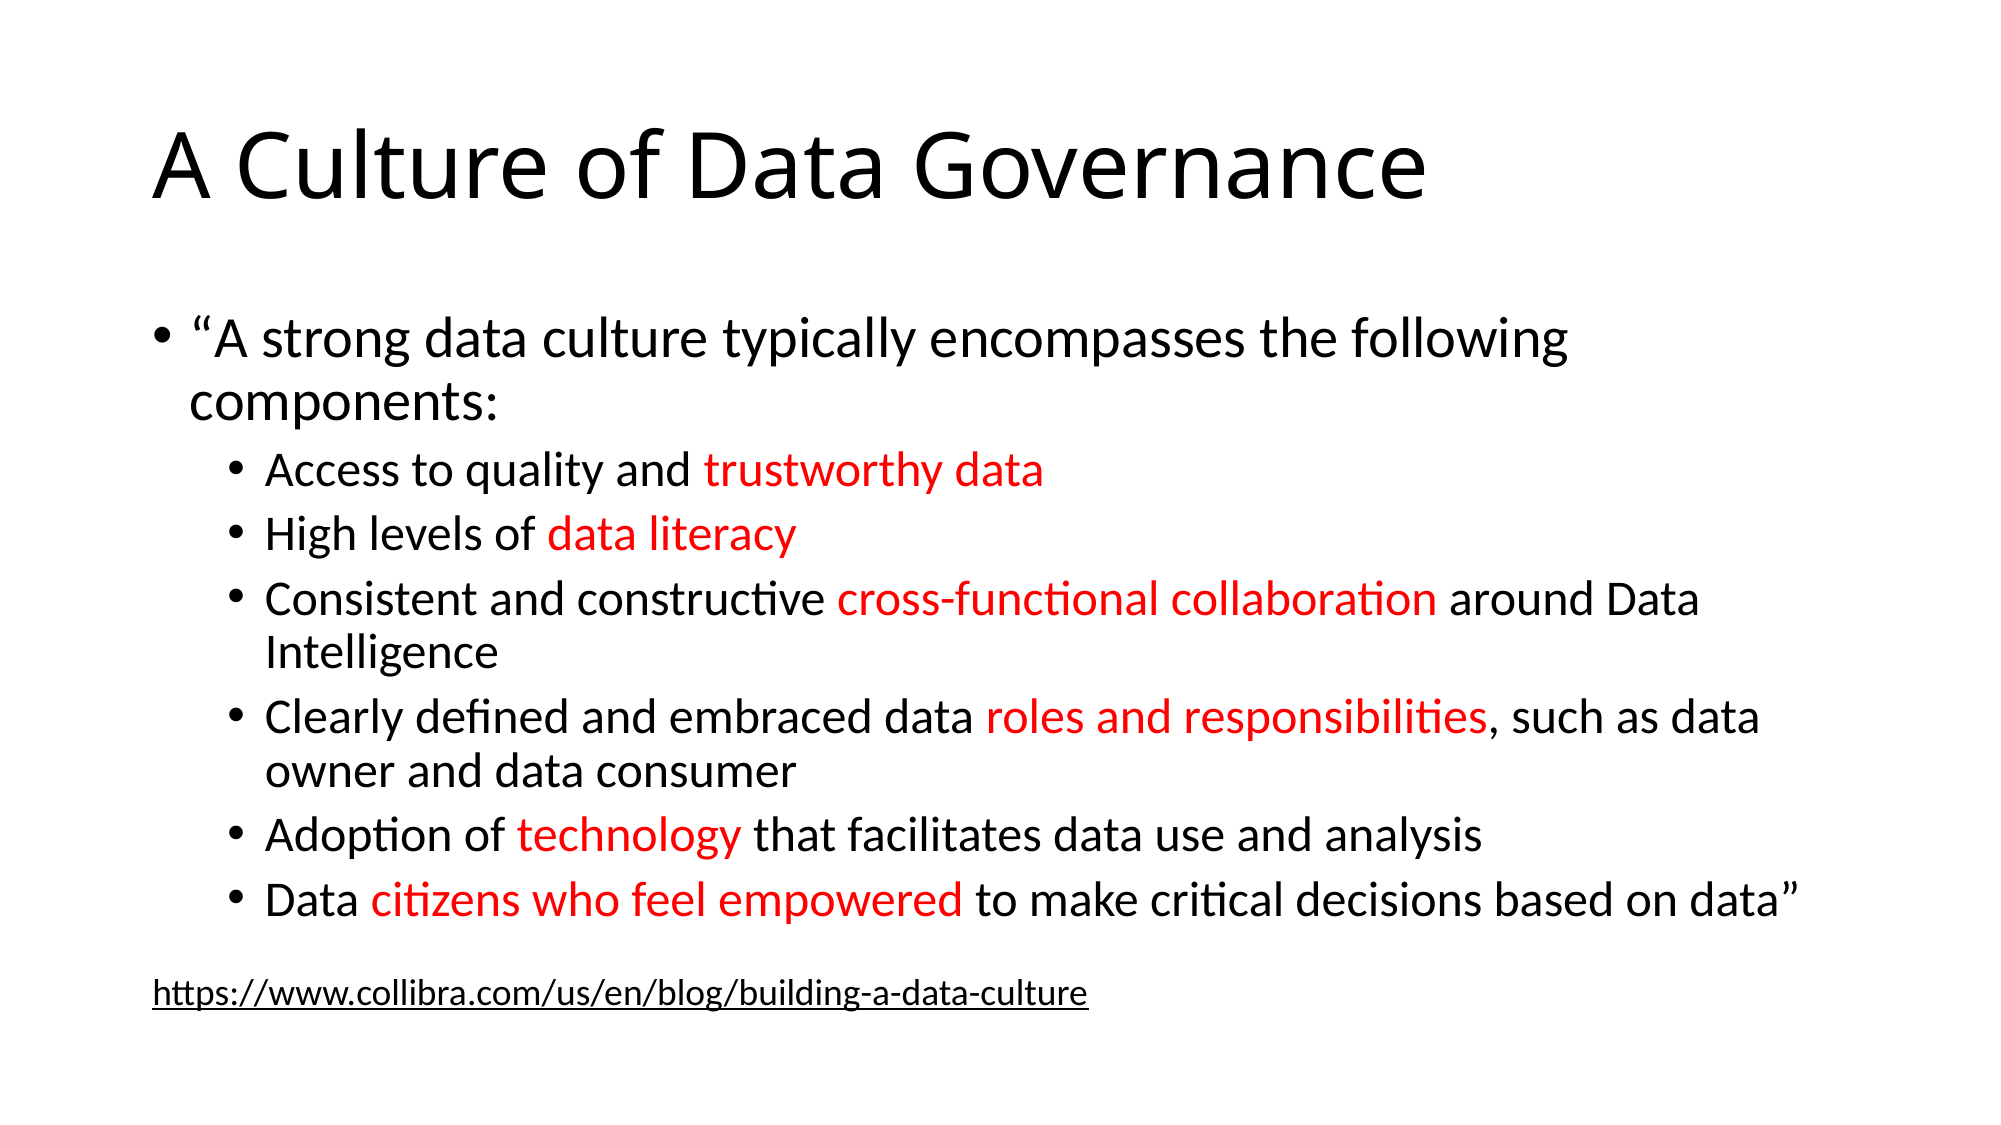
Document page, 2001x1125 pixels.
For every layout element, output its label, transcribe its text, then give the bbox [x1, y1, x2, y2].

list “A strong data culture typically encompasses the following components: Access to quality and trustworthy data High levels of data literacy Consistent and constructive cross-functional collaboration around Data Intelligence Clearly defined and embraced data roles and responsibilities, such as data owner and data consumer Adoption of technology that facilitates data use and analysis Data citizens who feel empowered to make critical decisions based on data” [137, 299, 1863, 1014]
title A Culture of Data Governance [137, 59, 1863, 278]
text_box https://www.collibra.com/us/en/blog/building-a-data-culture [137, 960, 1549, 1020]
